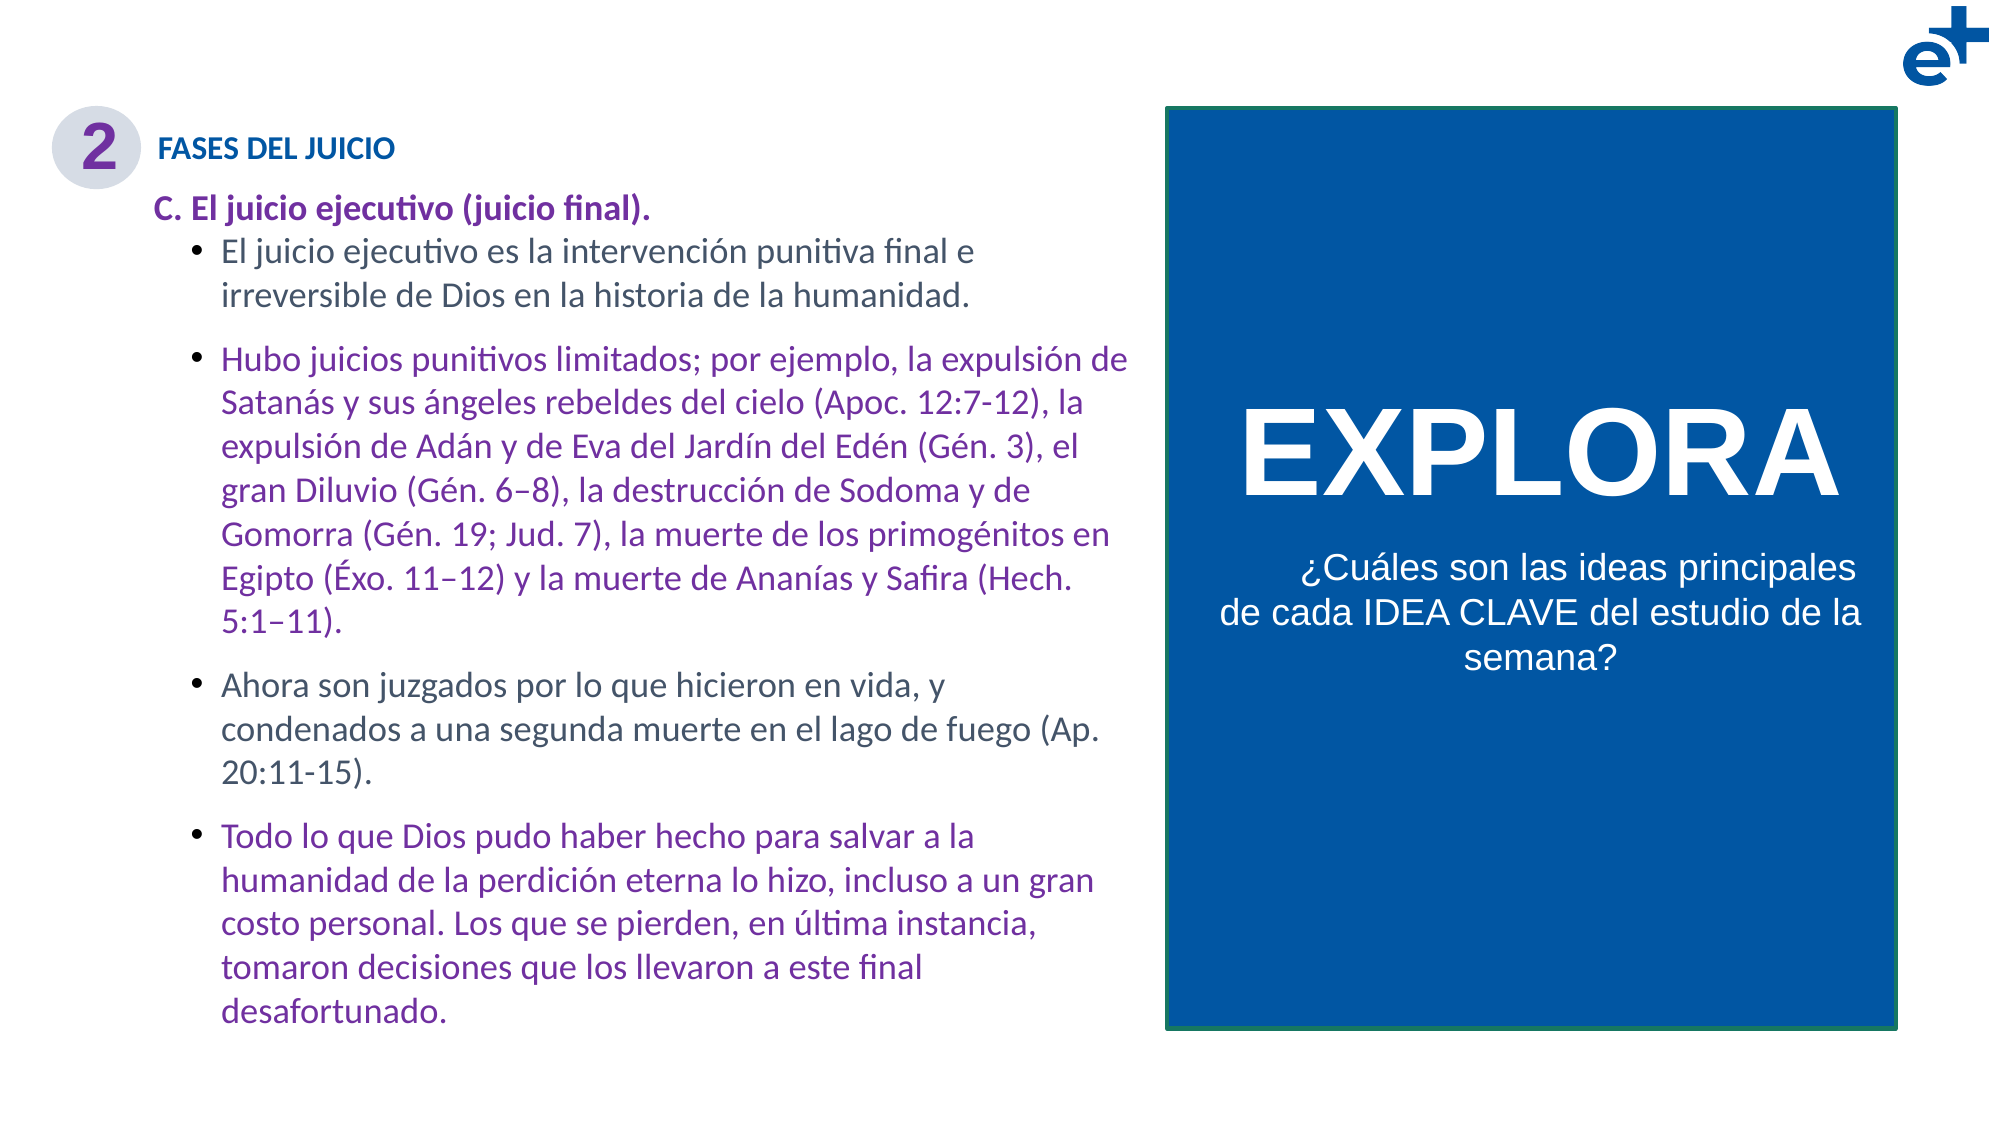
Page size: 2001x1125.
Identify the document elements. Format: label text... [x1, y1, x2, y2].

text_box ¿Cuáles son las ideas principales de cada IDEA CLAVE del estudio de la semana? [1185, 535, 1896, 686]
text_box FASES DEL JUICIO [142, 118, 986, 176]
text_box [1165, 106, 1898, 1031]
picture [1903, 6, 1989, 87]
text_box [51, 105, 142, 190]
text_box EXPLORA [1185, 380, 1896, 530]
text_box C. El juicio ejecutivo (juicio final). El juicio ejecutivo es la intervención punitiva final e irreversible de Dios en la historia de la humanidad. Hubo juicios punitivos limitados; por ejemplo, la expulsión de Satanás y sus ángeles rebeldes del cielo (Apoc. 12:7-12), la expulsión de Adán y de Eva del Jardín del Edén (Gén. 3), el gran Diluvio (Gén. 6–8), la destrucción de Sodoma y de Gomorra (Gén. 19; Jud. 7), la muerte de los primogénitos en Egipto (Éxo. 11–12) y la muerte de Ananías y Safira (Hech. 5:1–11). Ahora son juzgados por lo que hicieron en vida, y condenados a una segunda muerte en el lago de fuego (Ap. 20:11-15). Todo lo que Dios pudo haber hecho para salvar a la humanidad de la perdición eterna lo hizo, incluso a un gran costo personal. Los que se pierden, en última instancia, tomaron decisiones que los llevaron a este final desafortunado. [138, 176, 1151, 1029]
text_box 2 [66, 118, 127, 177]
